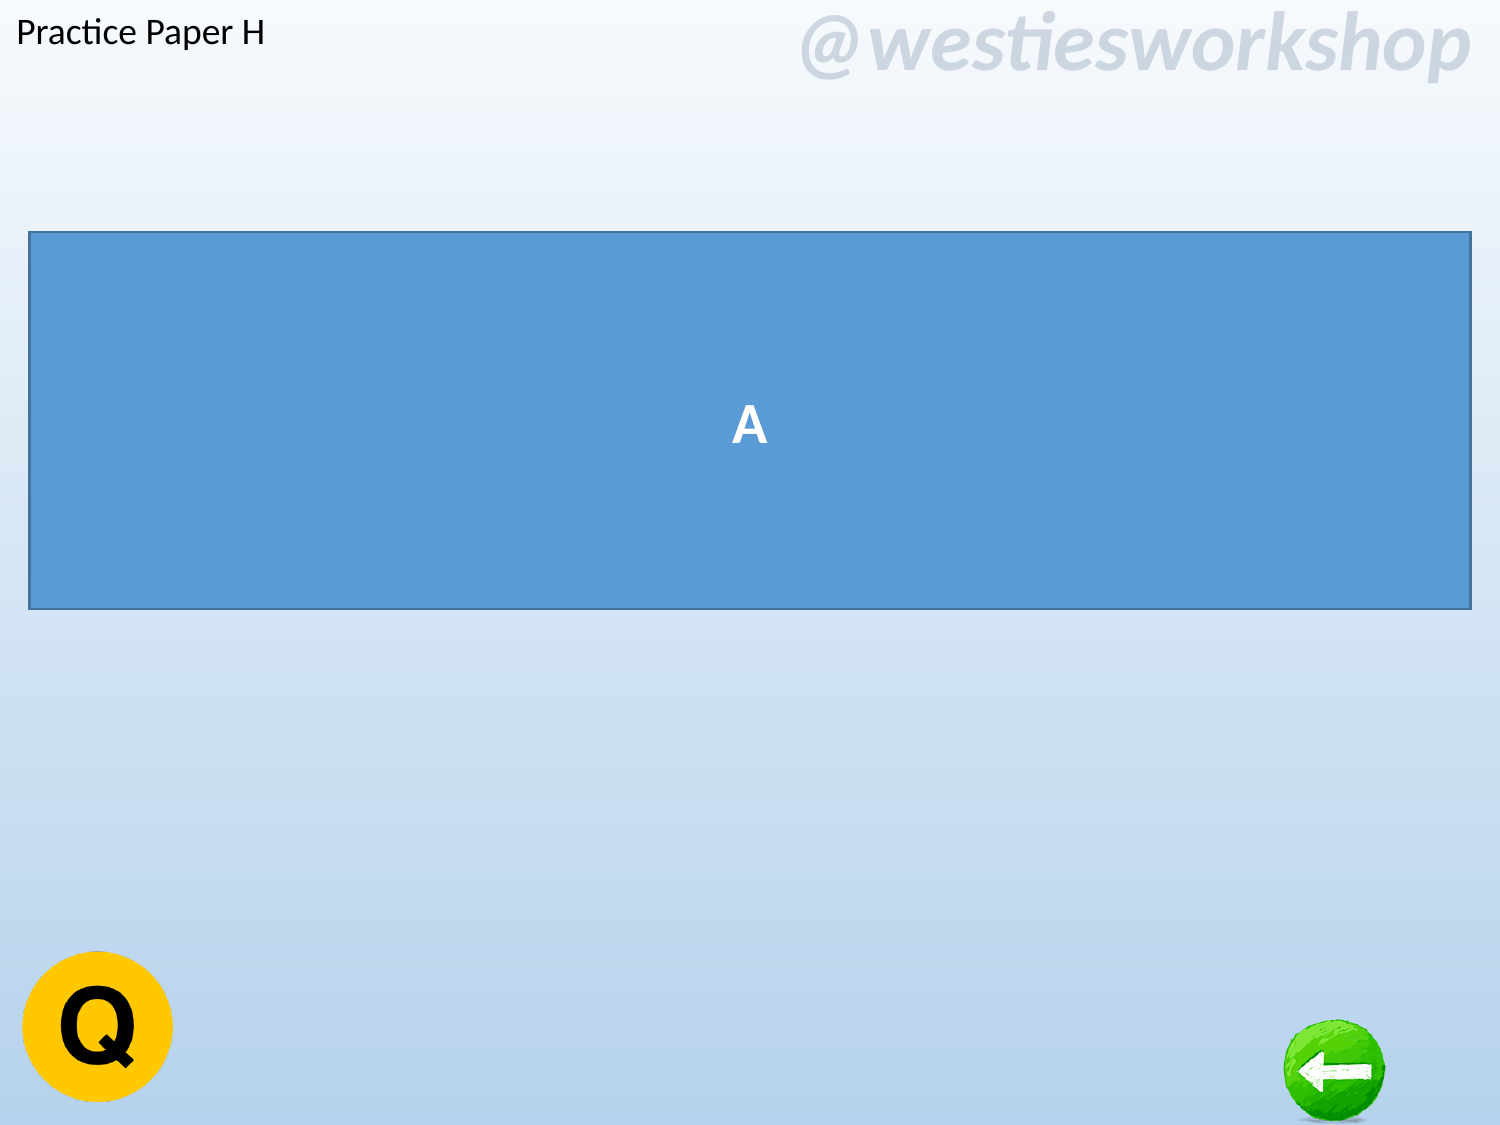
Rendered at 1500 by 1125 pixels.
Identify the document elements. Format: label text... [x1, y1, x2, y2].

picture [0, 928, 197, 1125]
text_box Practice Paper H [1, 0, 281, 60]
picture [29, 231, 1471, 610]
picture [1281, 1019, 1387, 1125]
